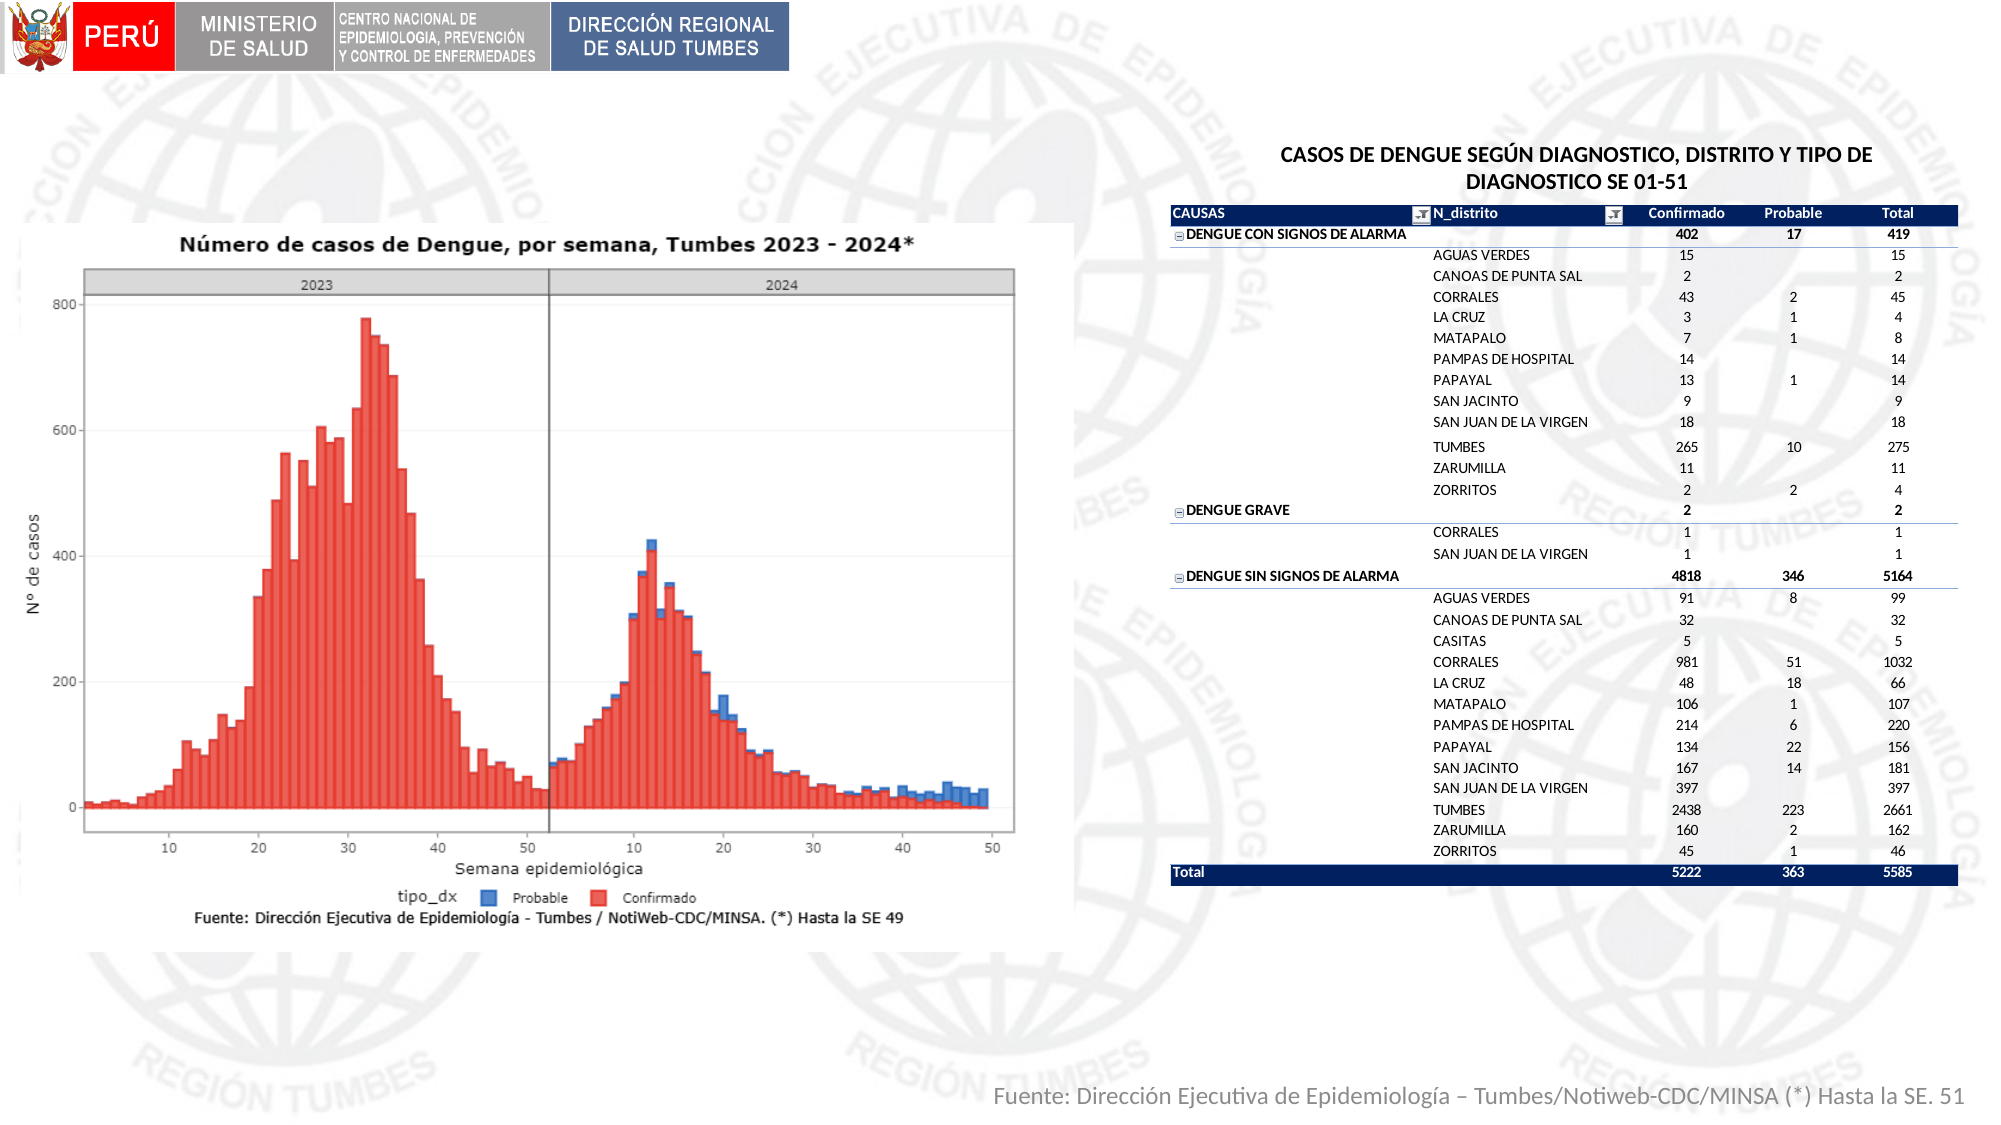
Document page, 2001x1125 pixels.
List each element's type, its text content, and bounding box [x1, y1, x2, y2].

text_box CASOS DE DENGUE SEGÚN DIAGNOSTICO, DISTRITO Y TIPO DE DIAGNOSTICO SE 01-51 [1222, 132, 1933, 202]
footer Fuente: Dirección Ejecutiva de Epidemiología – Tumbes/Notiweb-CDC/MINSA (*) Hasta la SE. 51 [868, 1065, 2000, 1125]
picture [0, 0, 2001, 1125]
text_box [1169, 204, 1960, 970]
